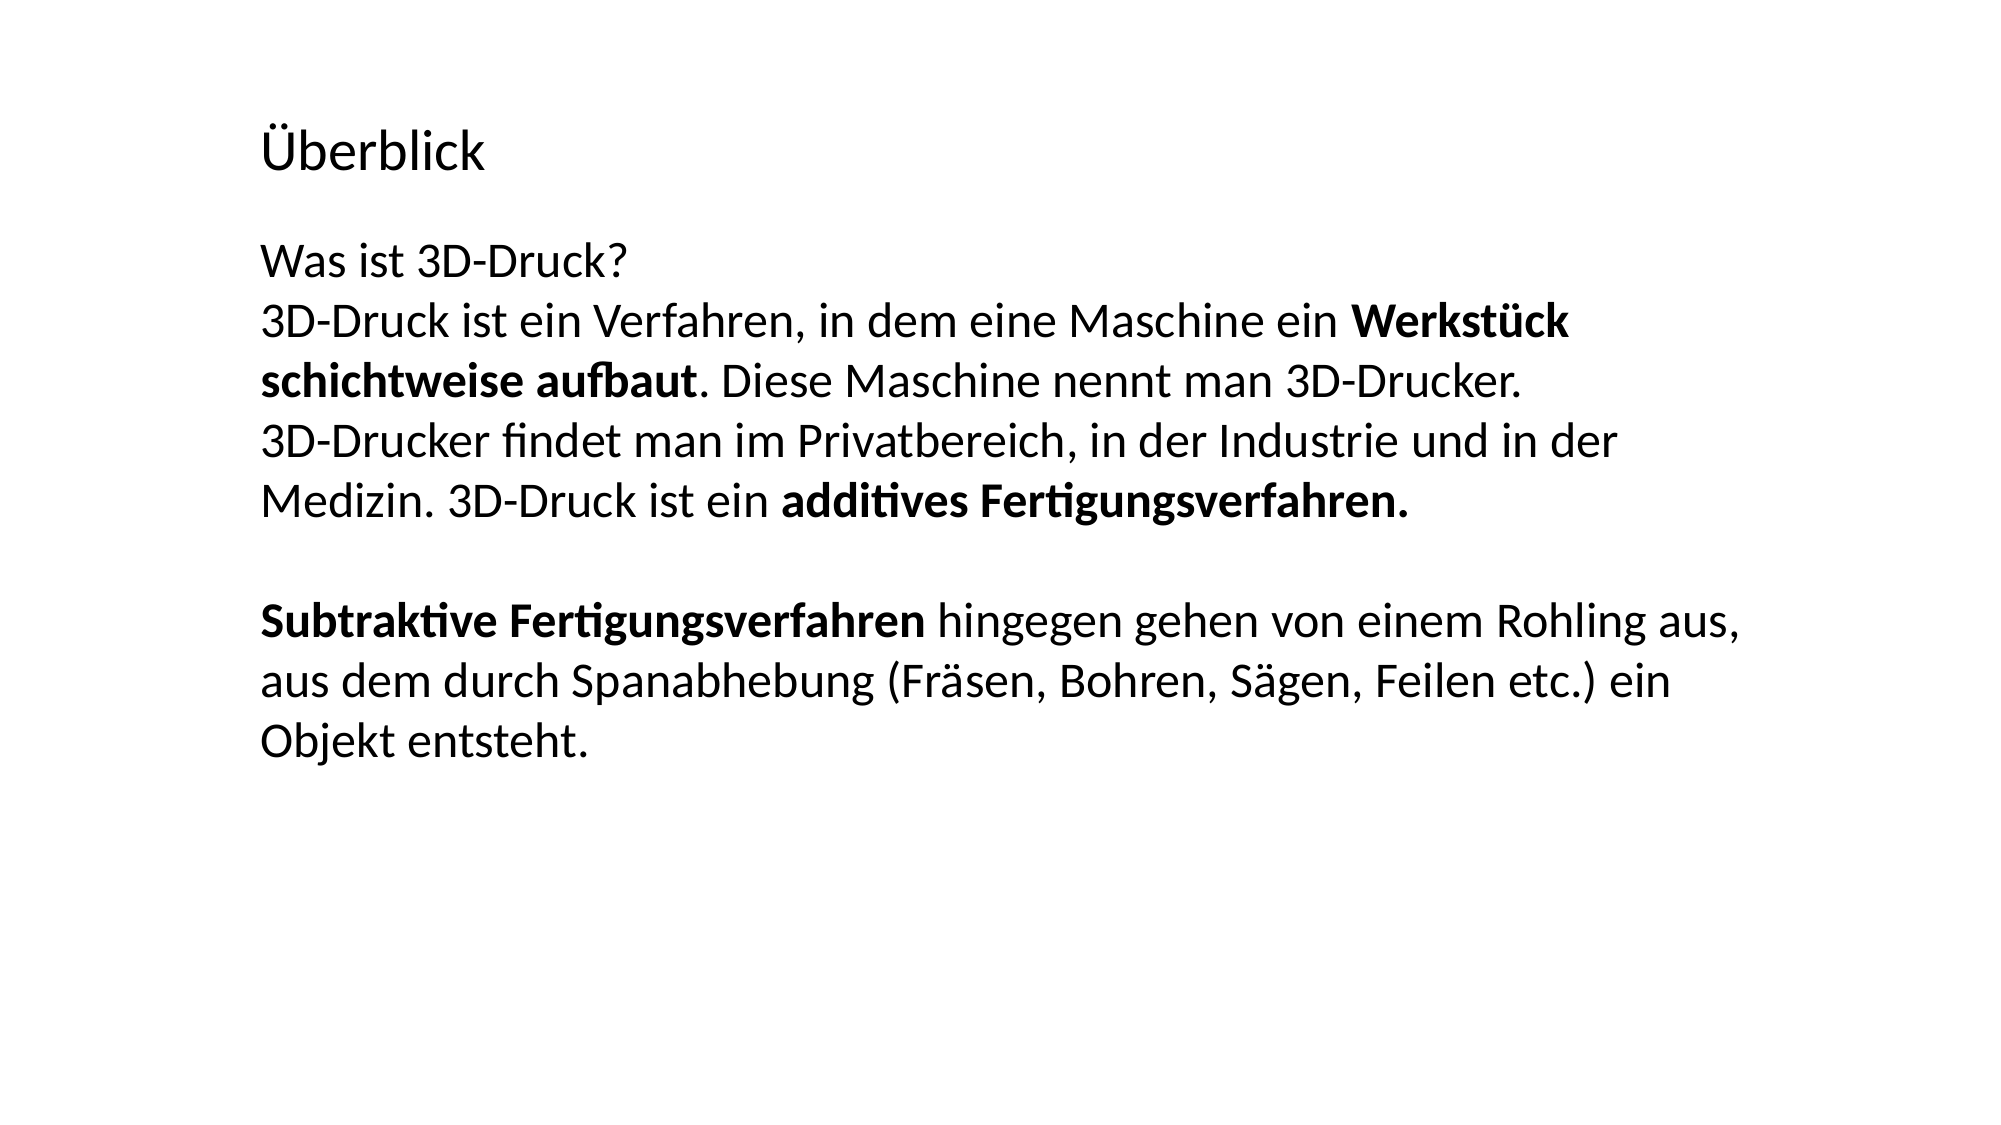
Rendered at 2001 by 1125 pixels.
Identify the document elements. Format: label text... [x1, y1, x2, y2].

text_box Überblick Was ist 3D-Druck? 3D-Druck ist ein Verfahren, in dem eine Maschine ein Werkstück schichtweise aufbaut. Diese Maschine nennt man 3D-Drucker. 3D-Drucker findet man im Privatbereich, in der Industrie und in der Medizin. 3D-Druck ist ein additives Fertigungsverfahren. Subtraktive Fertigungsverfahren hingegen gehen von einem Rohling aus, aus dem durch Spanabhebung (Fräsen, Bohren, Sägen, Feilen etc.) ein Objekt entsteht. [245, 104, 1817, 775]
